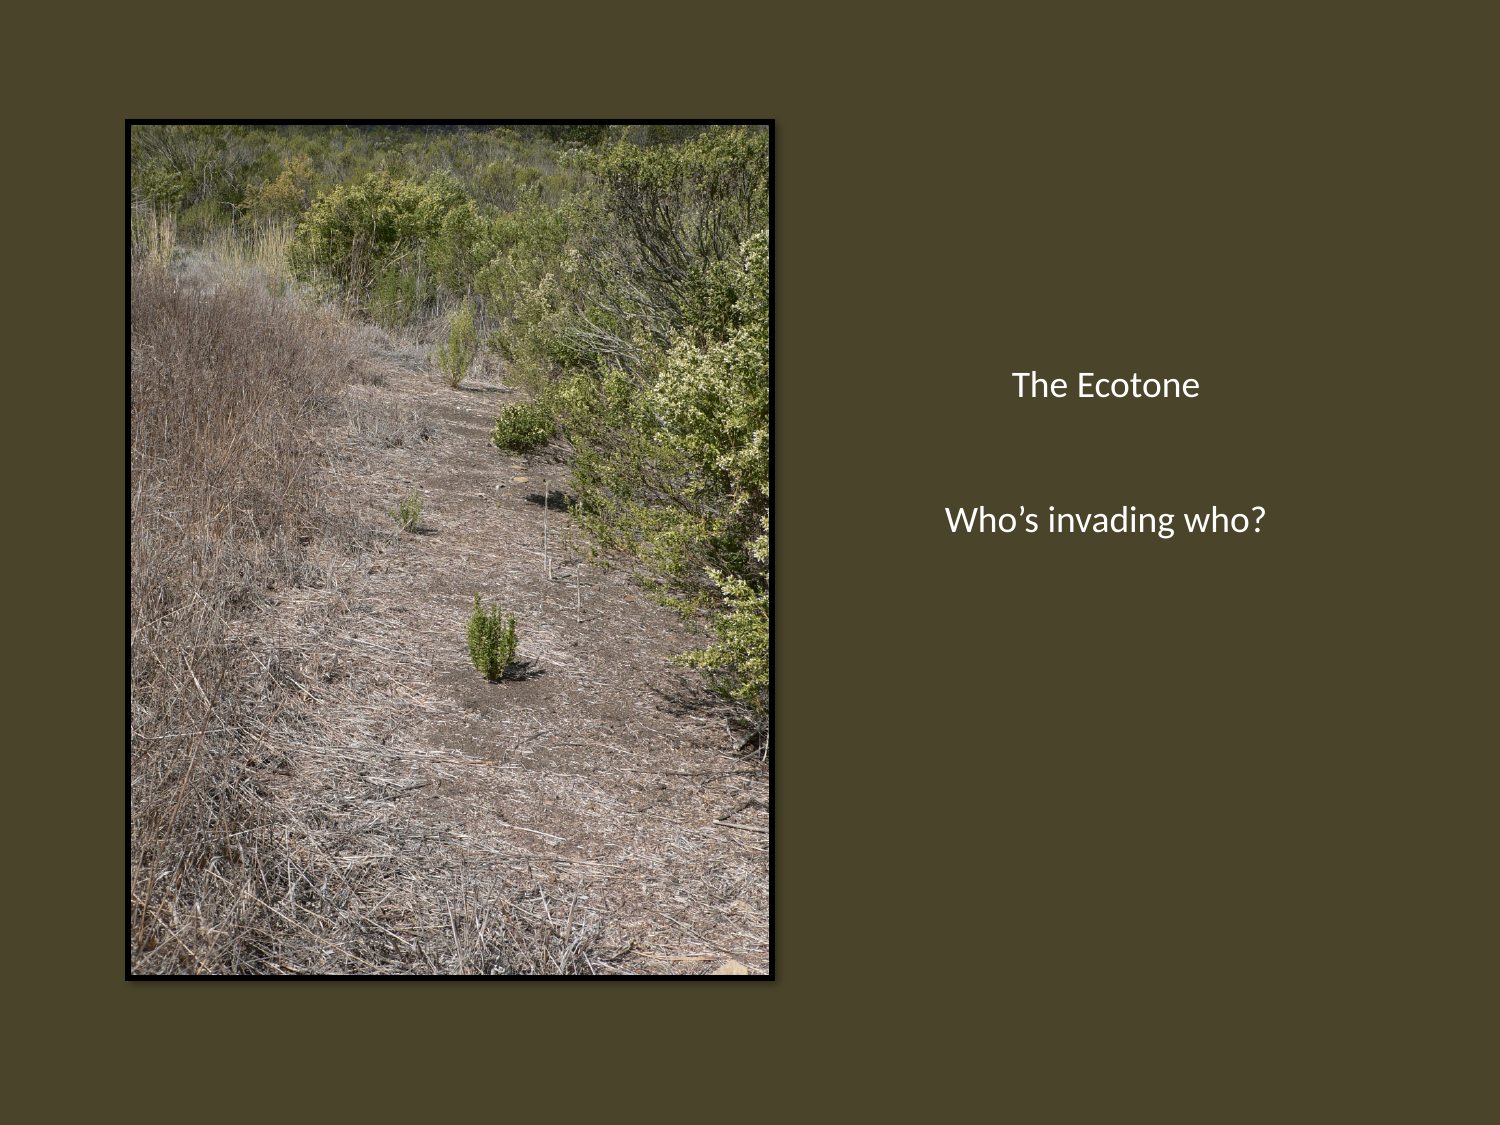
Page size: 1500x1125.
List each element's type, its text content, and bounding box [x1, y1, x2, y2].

text_box The Ecotone Who’s invading who? [912, 353, 1300, 548]
picture [131, 124, 769, 976]
